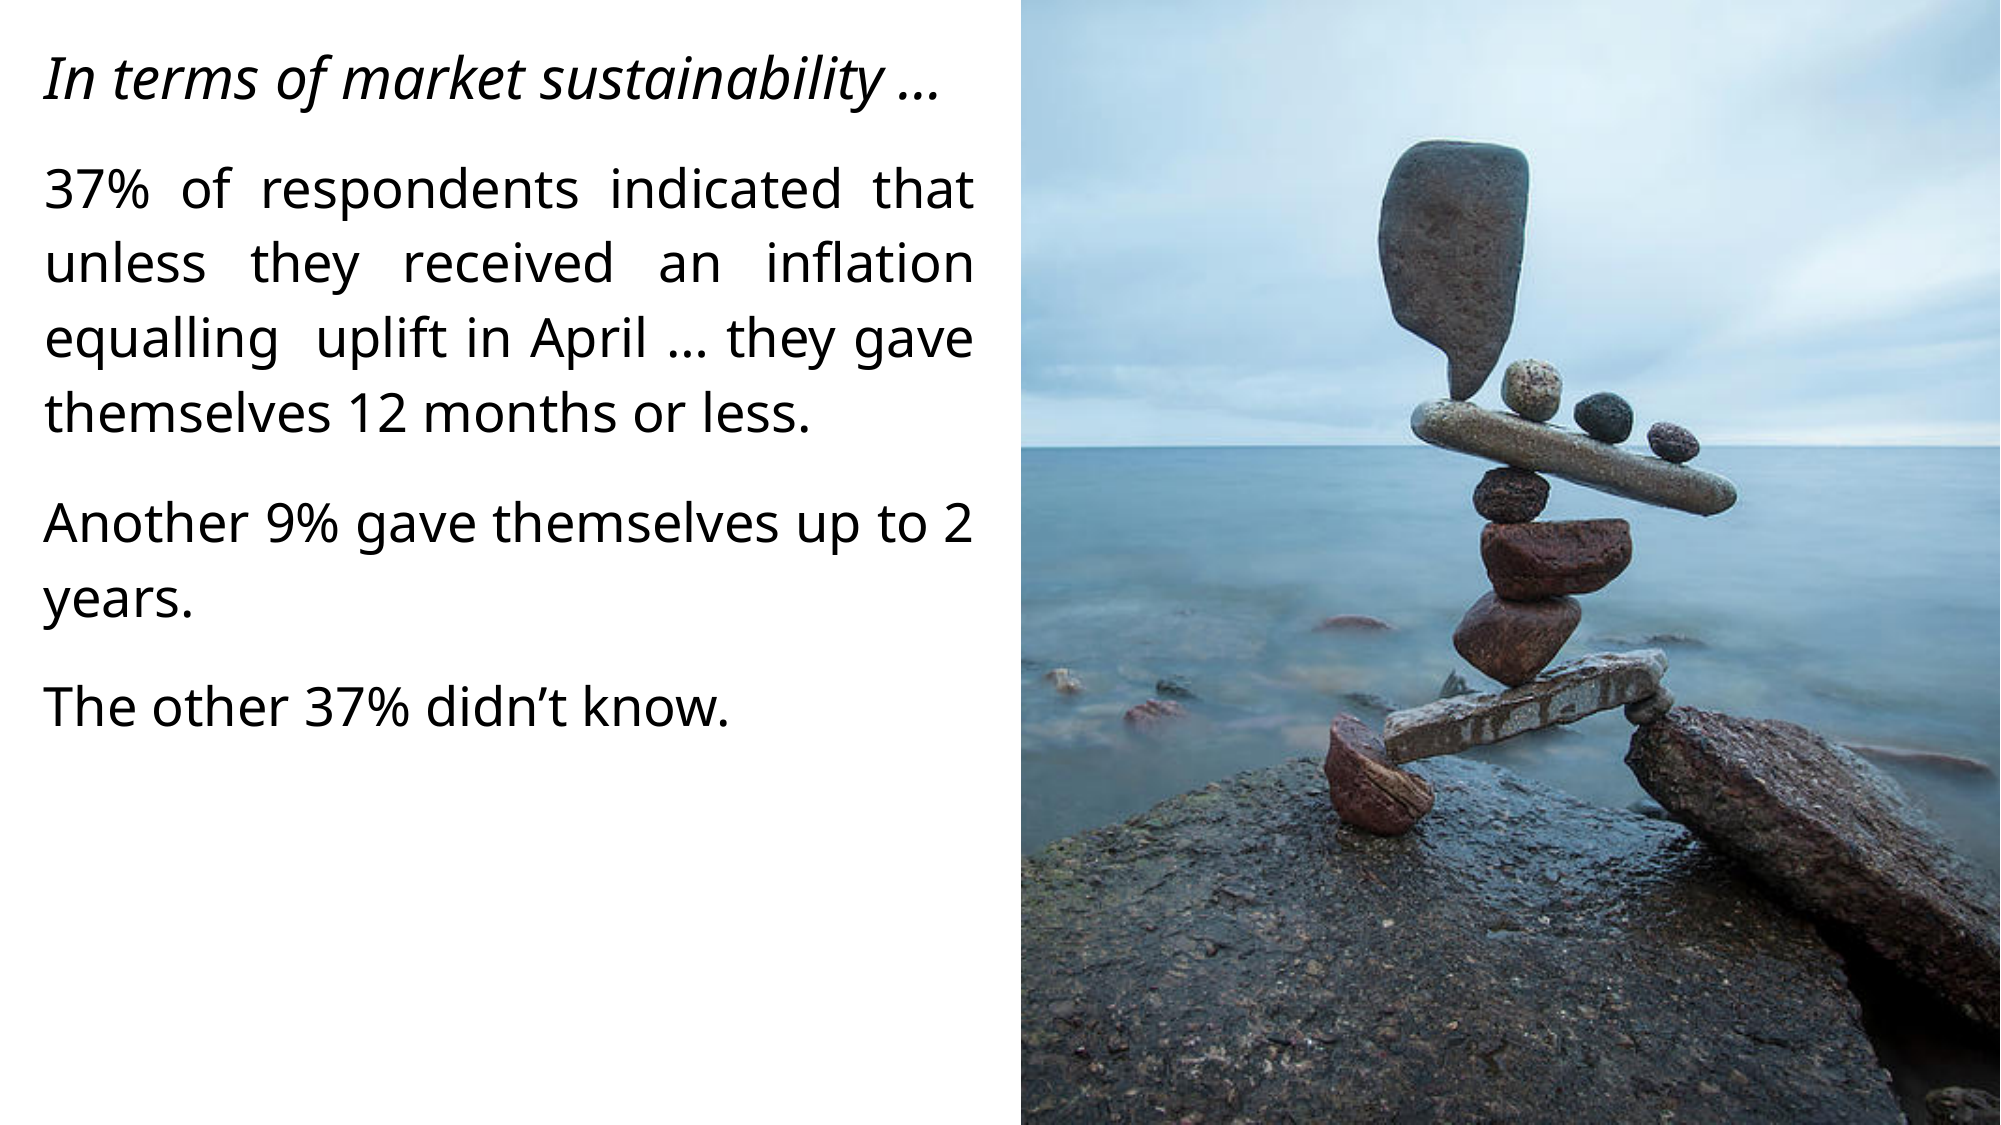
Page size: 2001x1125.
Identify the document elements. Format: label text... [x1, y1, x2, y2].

text_box Another 9% gave themselves up to 2 years. [28, 471, 991, 636]
text_box 37% of respondents indicated that unless they received an inflation equalling uplift in April … they gave themselves 12 months or less. [29, 137, 992, 451]
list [1021, 0, 2000, 1125]
text_box [0, 0, 1021, 1125]
text_box The other 37% didn’t know. [28, 654, 991, 745]
text_box In terms of market sustainability … [29, 23, 1000, 119]
